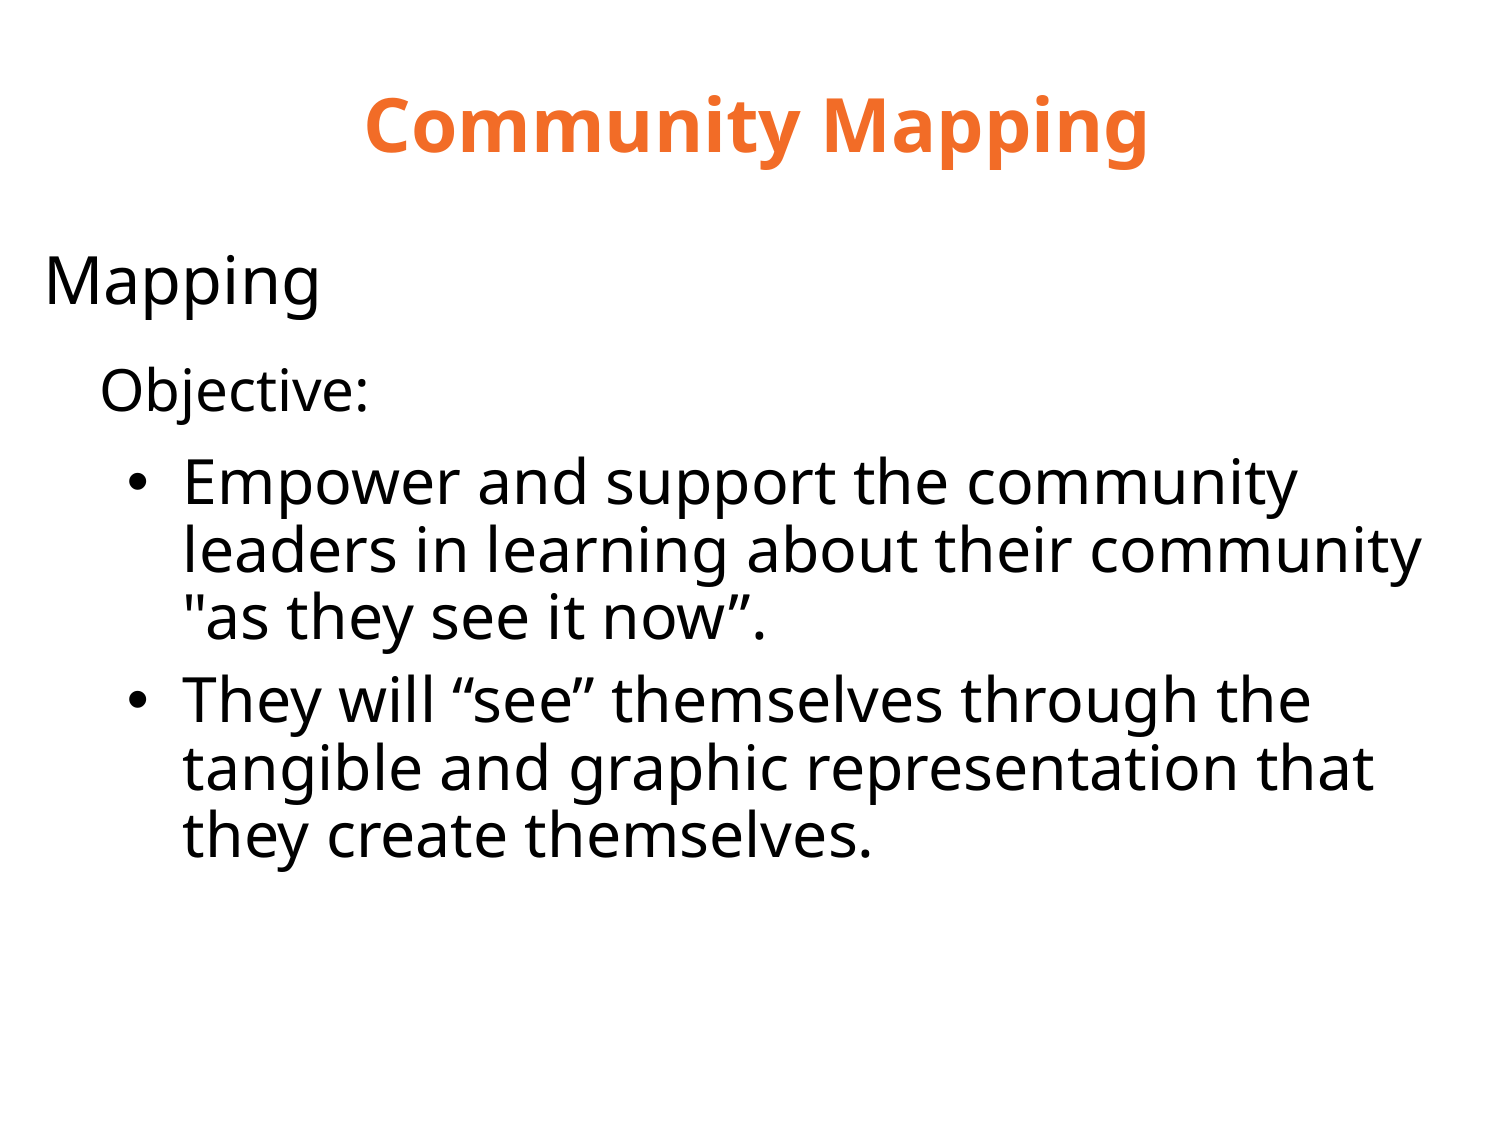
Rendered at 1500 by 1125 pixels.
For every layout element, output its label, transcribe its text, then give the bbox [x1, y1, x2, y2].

list Mapping Objective: Empower and support the community leaders in learning about their community "as they see it now”. They will “see” themselves through the tangible and graphic representation that they create themselves. [28, 219, 1472, 1045]
title Community Mapping [28, 37, 1488, 220]
